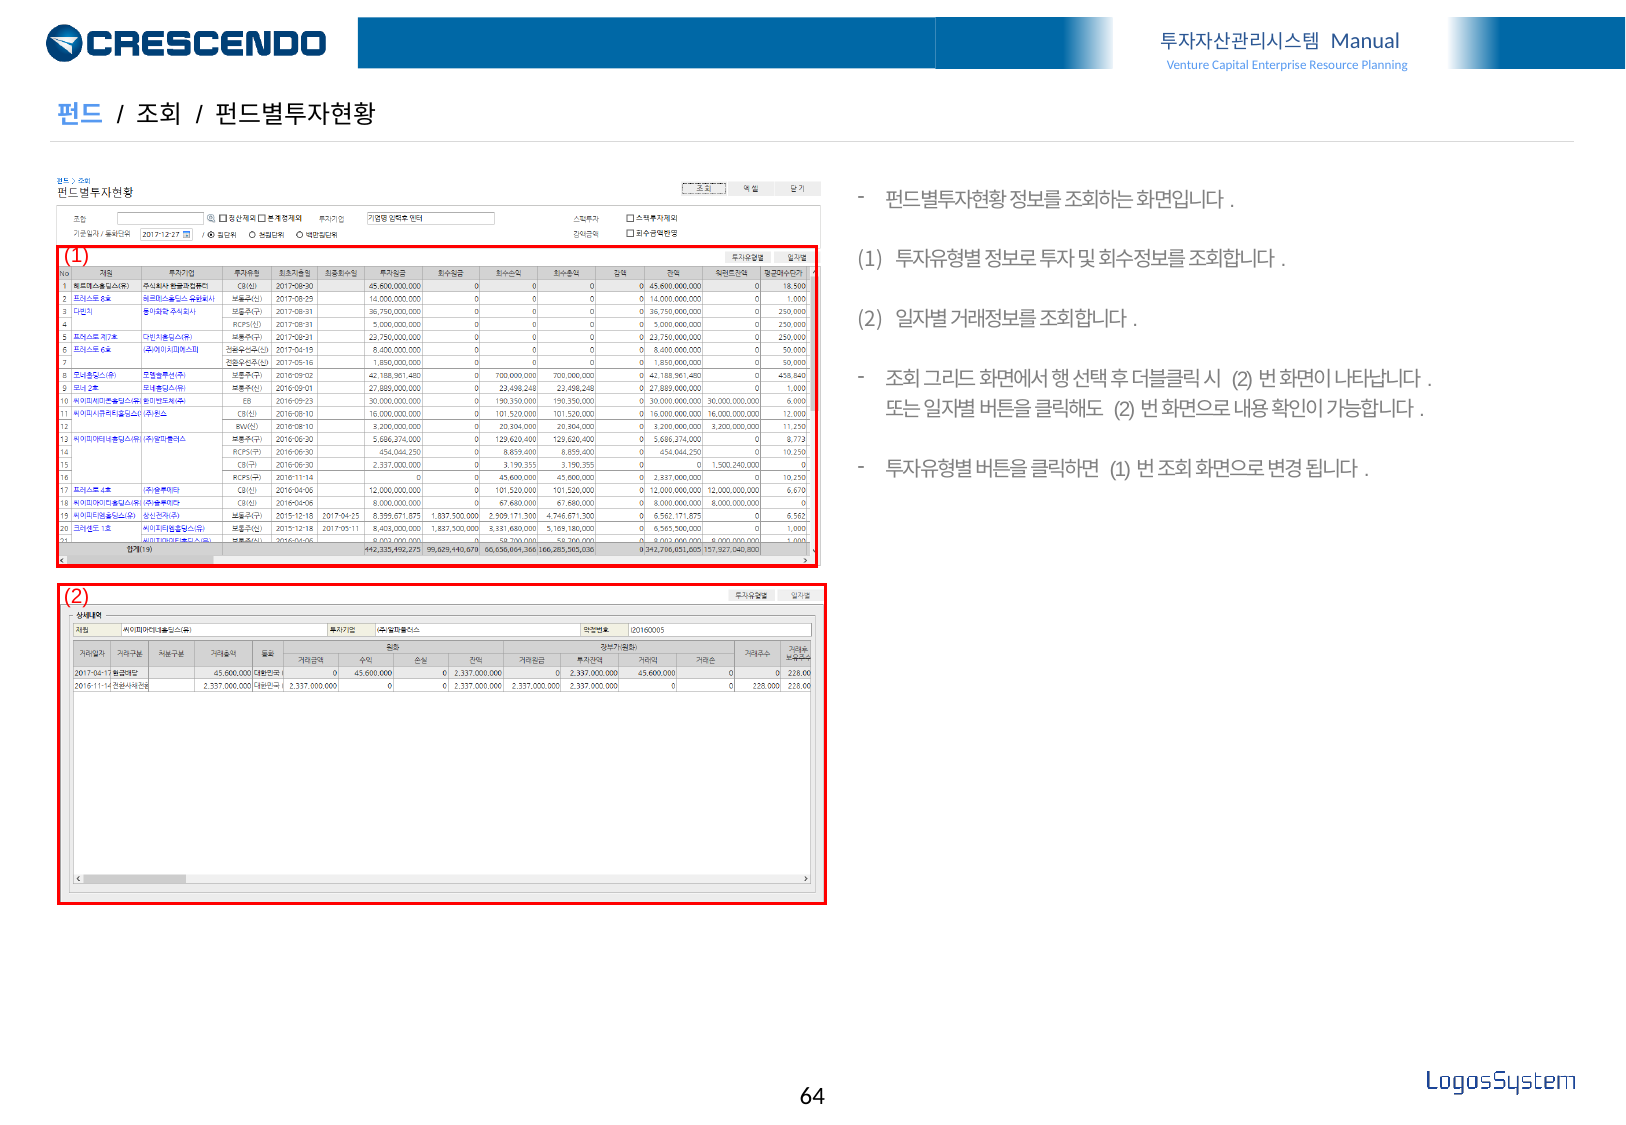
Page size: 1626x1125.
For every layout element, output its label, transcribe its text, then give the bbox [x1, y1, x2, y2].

text_box (2) [49, 575, 105, 616]
picture [1427, 1071, 1575, 1095]
picture [50, 173, 838, 579]
picture [32, 9, 339, 77]
picture [57, 587, 826, 906]
text_box 펀드별투자현황 정보를 조회하는 화면입니다. 투자유형별 정보로 투자 및 회수정보를 조회합니다. 일자별 거래정보를 조회합니다. 조회 그리드 화면에서 행 선택 후 더블클릭 시 (2)번 화면이 나타납니다. 또는 일자별 버튼을 클릭해도 (2)번 화면으로 내용 확인이 가능합니다. 투자유형별 버튼을 클릭하면 (1)번 조회 화면으로 변경 됩니다. [843, 173, 1575, 518]
text_box 펀드 / 조회 / 펀드별투자현황 [57, 90, 392, 136]
text_box [58, 583, 827, 905]
